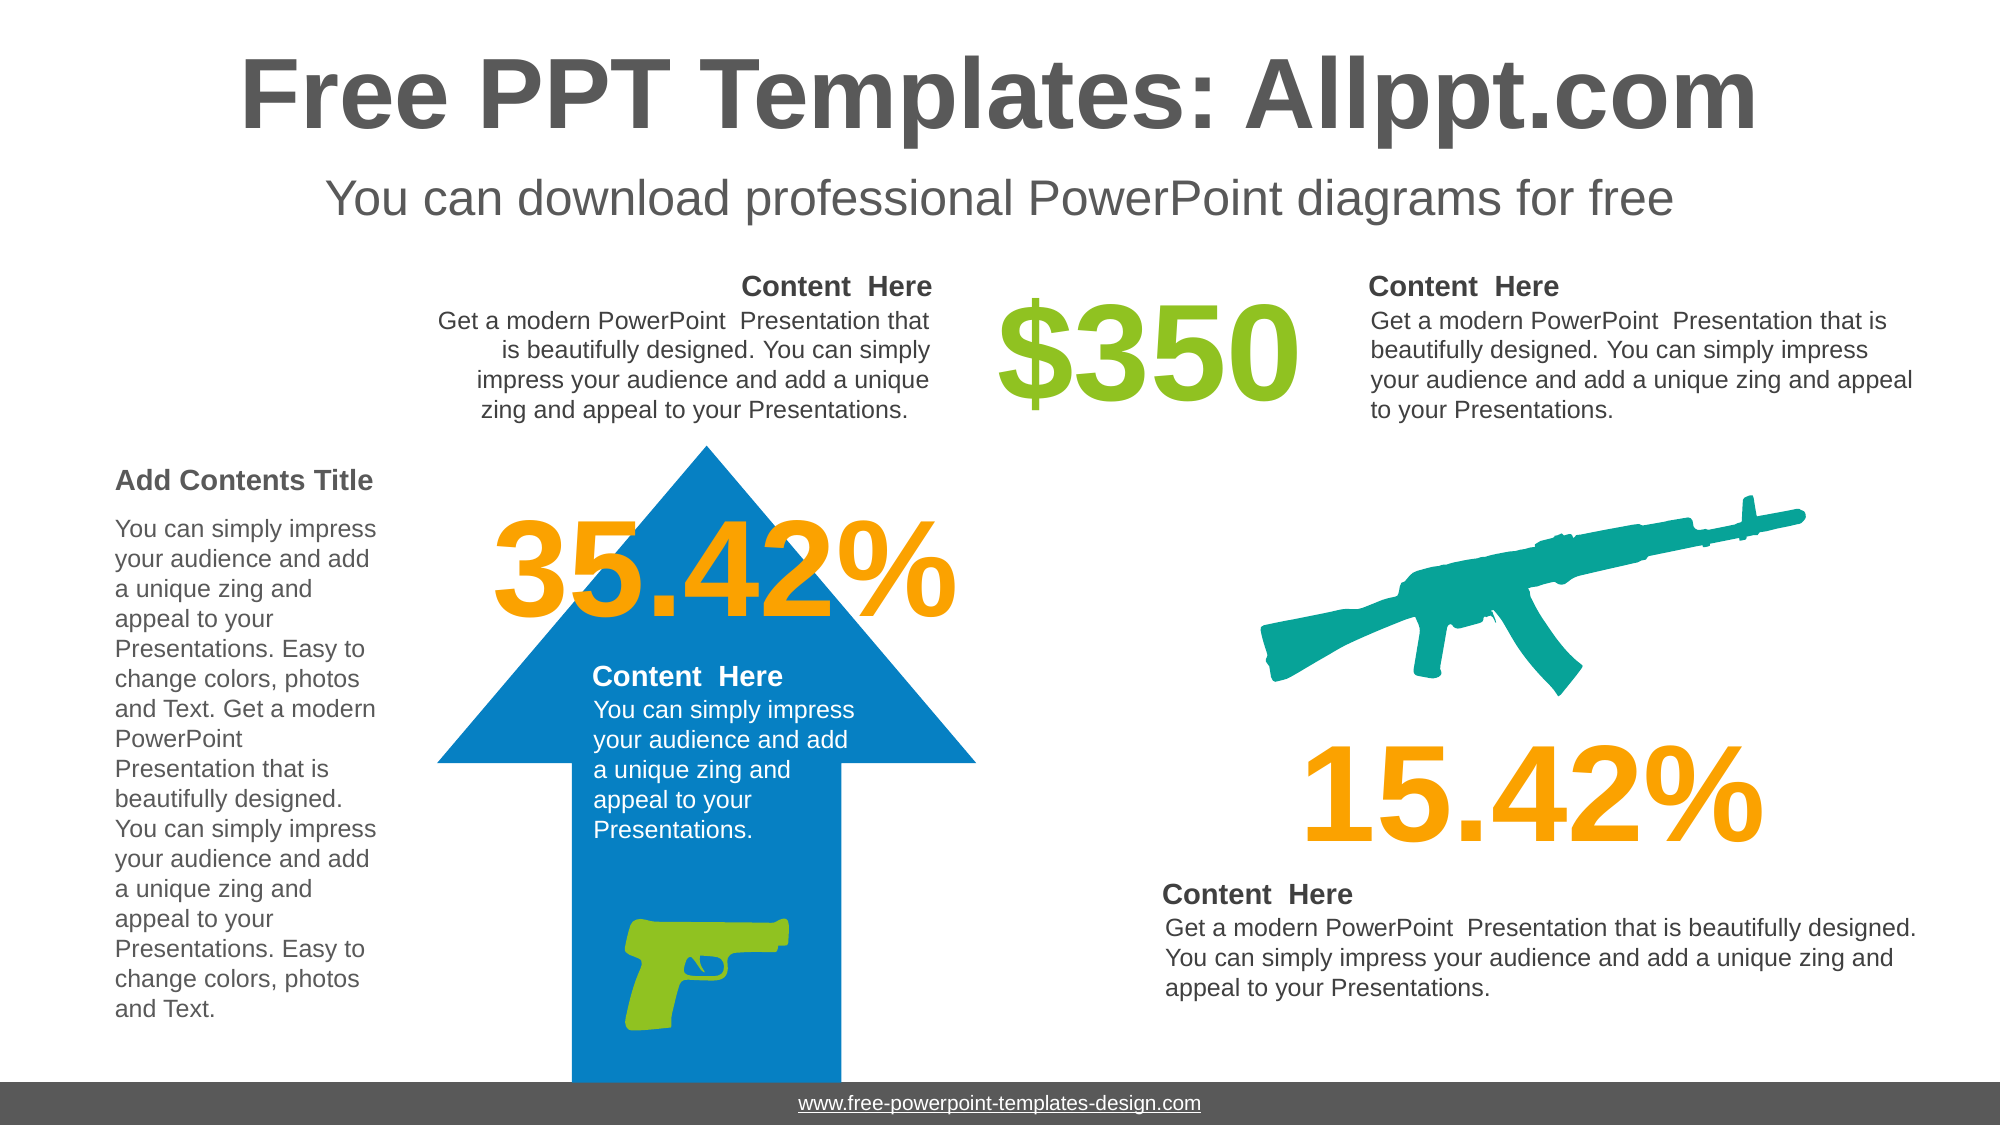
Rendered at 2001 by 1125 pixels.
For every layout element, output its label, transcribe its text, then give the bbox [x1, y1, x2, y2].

text_box [874, 652, 979, 765]
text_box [1147, 867, 1935, 1011]
title Free PPT Templates: Allppt.com [0, 32, 2000, 161]
text_box [624, 918, 789, 1031]
text_box [1260, 495, 1806, 696]
text_box [434, 652, 843, 1084]
text_box 15.42% [1285, 696, 1782, 867]
text_box $350 [982, 255, 1319, 436]
text_box [683, 444, 730, 471]
text_box You can simply impress your audience and add a unique zing and appeal to your Presentations. Easy to change colors, photos and Text. Get a modern PowerPoint Presentation that is beautifully designed. You can simply impress your audience and add a unique zing and appeal to your Presentations. Easy to change colors, photos and Text. [100, 505, 396, 1030]
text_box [577, 648, 874, 853]
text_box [1353, 259, 1934, 434]
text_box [410, 259, 948, 434]
text_box www.free-powerpoint-templates-design.com [0, 1082, 2000, 1123]
text_box Add Contents Title [100, 454, 396, 504]
text_box 35.42% [477, 471, 974, 652]
list You can download professional PowerPoint diagrams for free [0, 164, 2000, 234]
